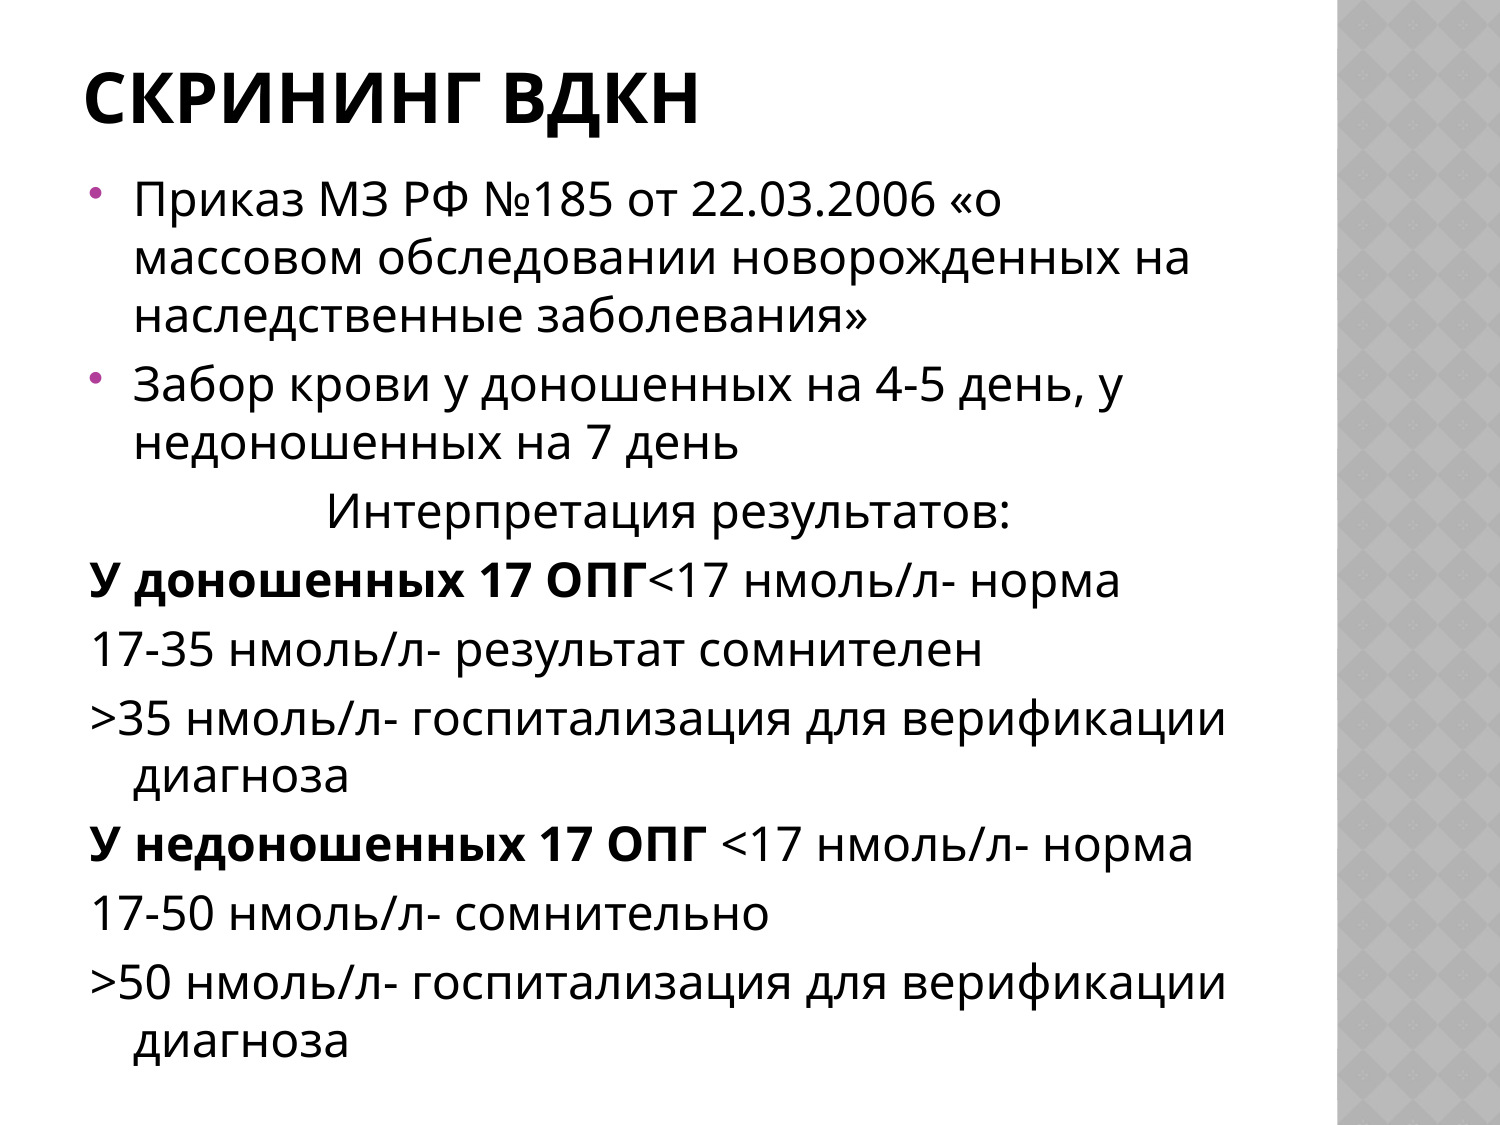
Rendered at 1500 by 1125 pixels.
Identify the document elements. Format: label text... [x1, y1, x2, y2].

title Скрининг ВДКН [75, 52, 1263, 138]
list Приказ МЗ РФ №185 от 22.03.2006 «о массовом обследовании новорожденных на наследственные заболевания» Забор крови у доношенных на 4-5 день, у недоношенных на 7 день Интерпретация результатов: У доношенных 17 ОПГ<17 нмоль/л- норма 17-35 нмоль/л- результат сомнителен >35 нмоль/л- госпитализация для верификации диагноза У недоношенных 17 ОПГ <17 нмоль/л- норма 17-50 нмоль/л- сомнительно >50 нмоль/л- госпитализация для верификации диагноза [75, 160, 1263, 1094]
